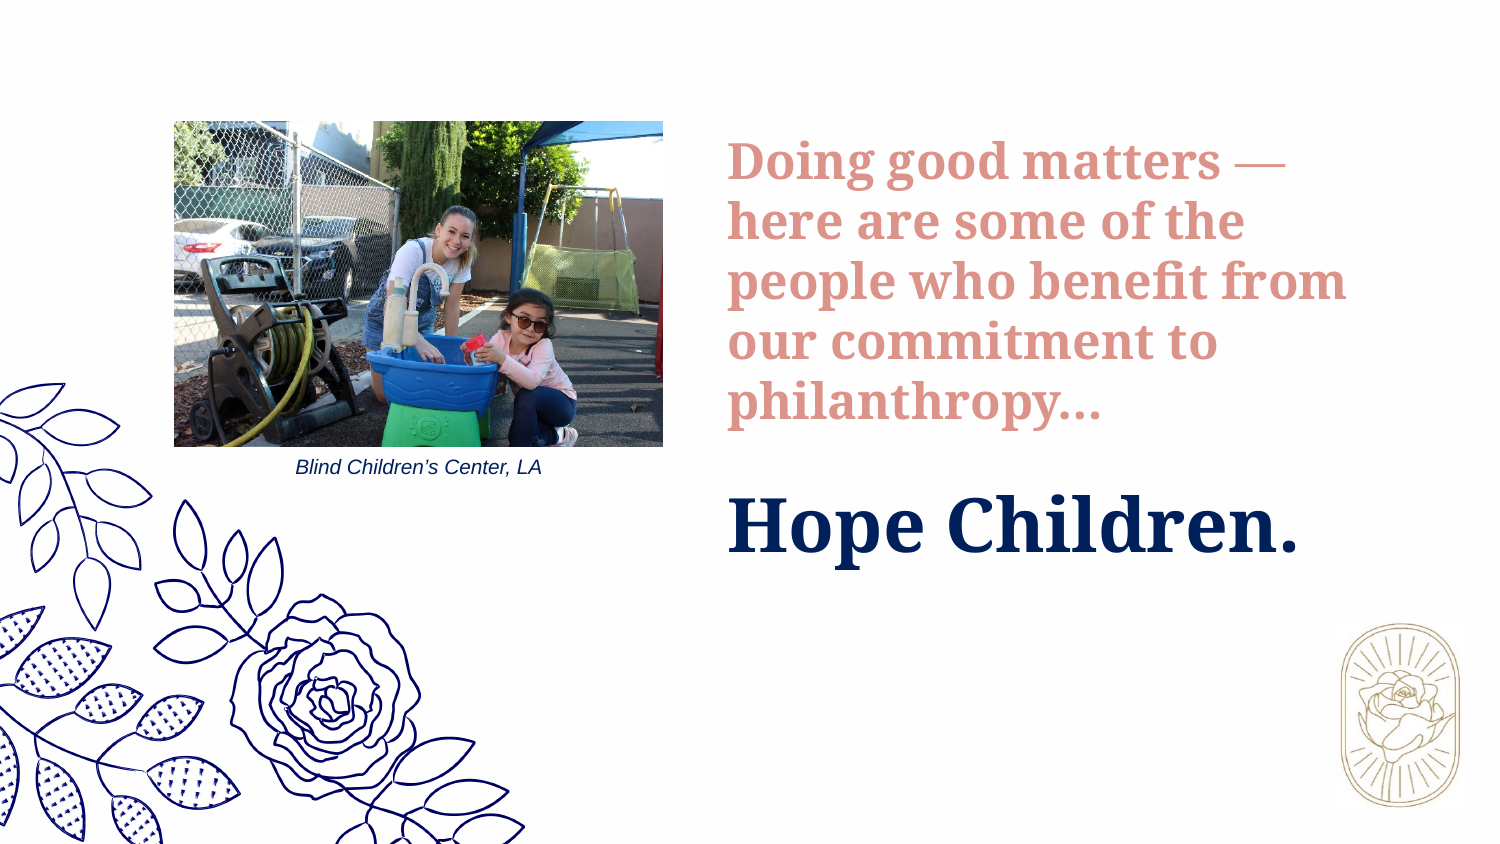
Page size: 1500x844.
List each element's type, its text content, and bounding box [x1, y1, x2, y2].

text_box Blind Children’s Center, LA [249, 455, 588, 486]
text_box Doing good matters — here are some of the people who benefit from our commitment to philanthropy… Hope Children. [712, 121, 1371, 575]
picture [0, 0, 1500, 844]
